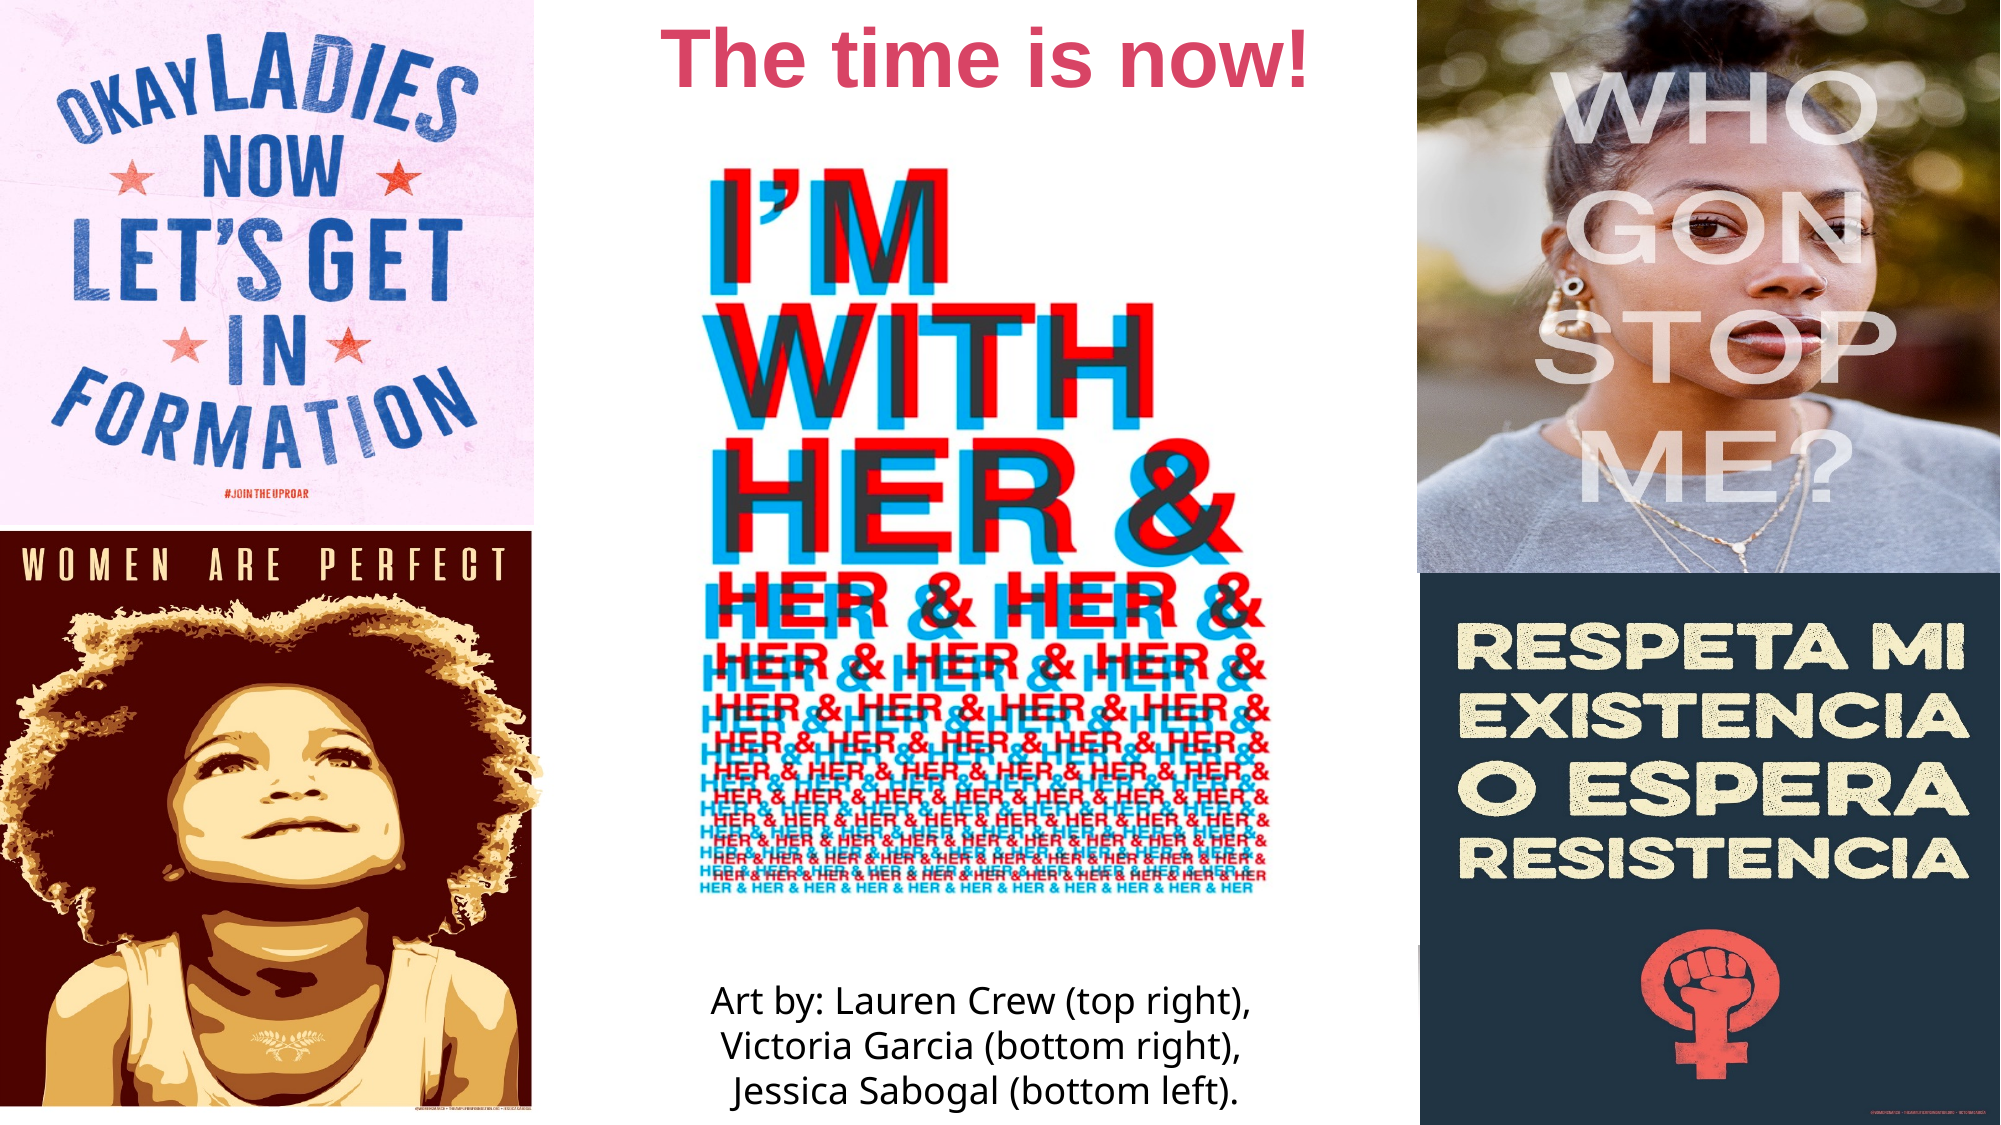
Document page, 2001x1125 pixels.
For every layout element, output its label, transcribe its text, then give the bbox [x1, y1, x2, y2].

list Art by: Lauren Crew (top right), Victoria Garcia (bottom right), Jessica Sabogal (bottom left). [559, 899, 1415, 1125]
picture [1417, 0, 2000, 1125]
title The time is now! [535, 0, 1415, 148]
picture [0, 0, 555, 1125]
picture [619, 105, 1353, 957]
